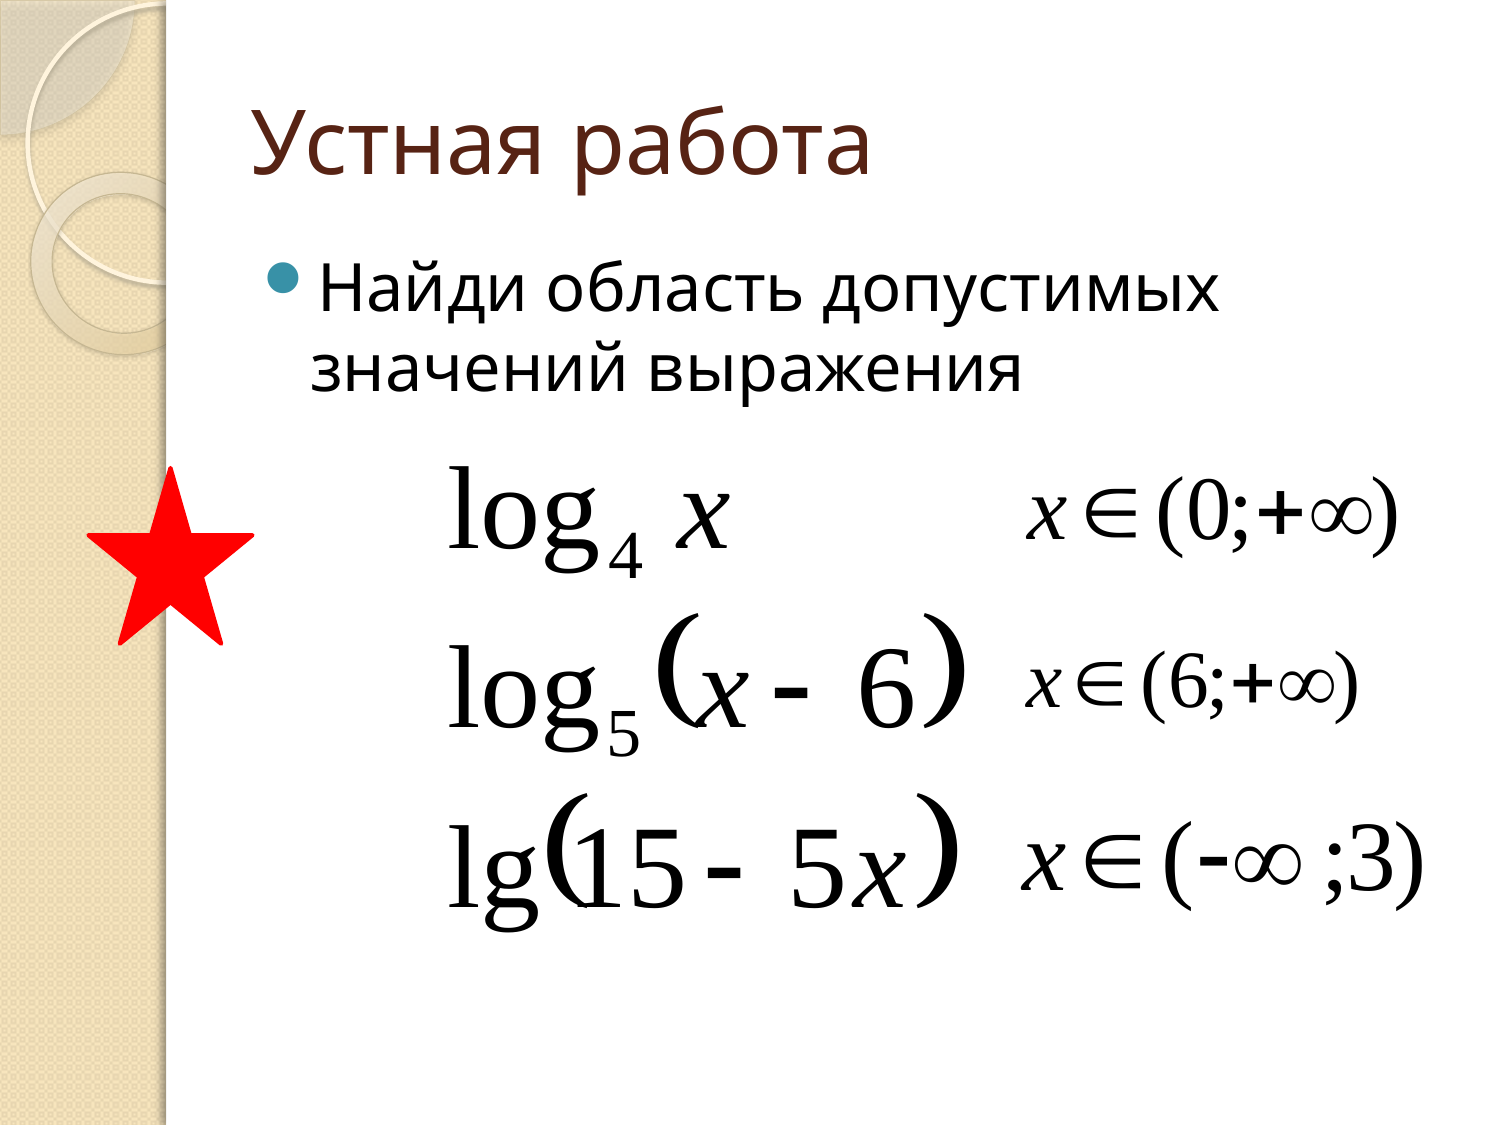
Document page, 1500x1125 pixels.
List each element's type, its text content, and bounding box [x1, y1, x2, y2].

text_box [86, 465, 255, 646]
title Устная работа [235, 45, 1466, 233]
list Найди область допустимых значений выражения [235, 237, 1466, 1025]
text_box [430, 432, 973, 954]
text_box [1002, 798, 1442, 932]
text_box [1009, 455, 1418, 578]
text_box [1009, 633, 1377, 743]
